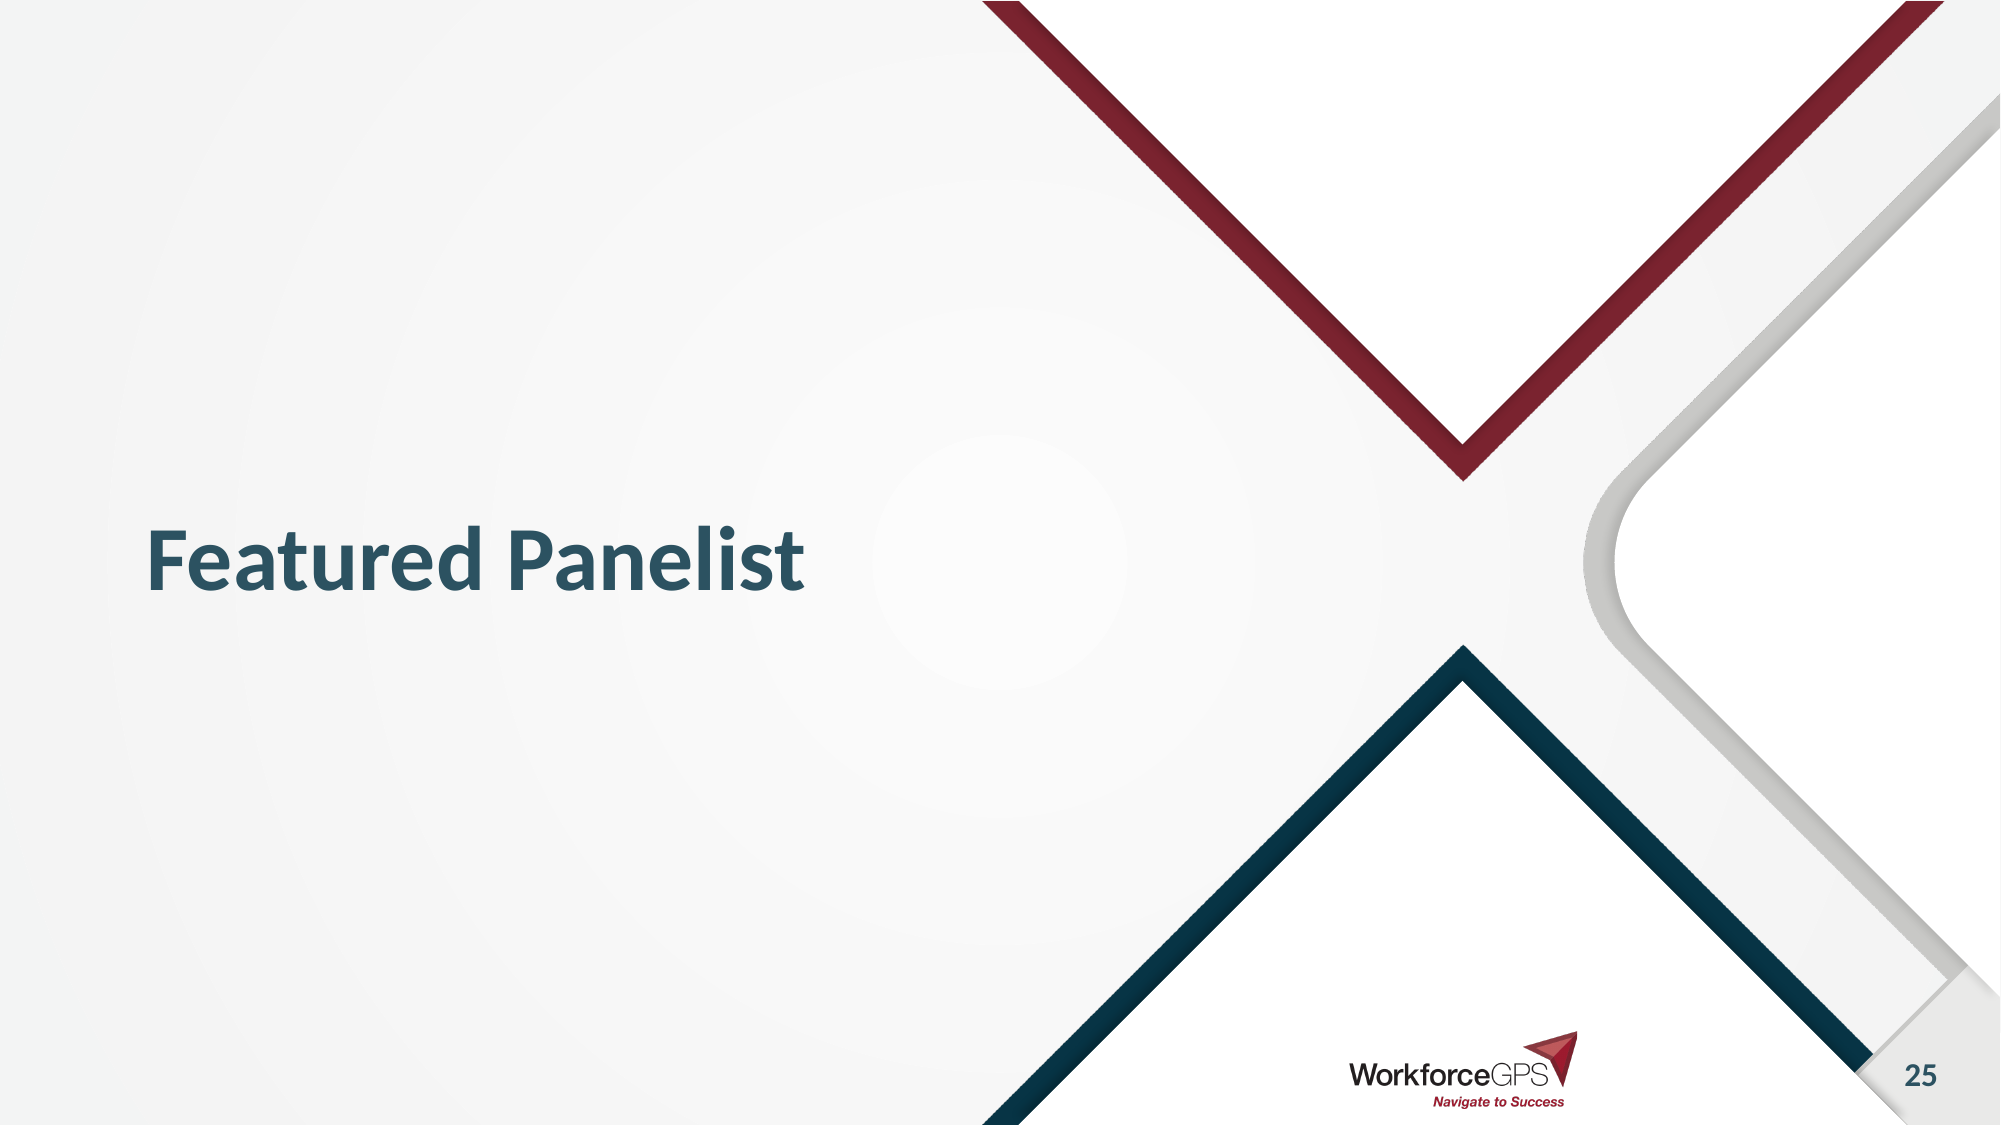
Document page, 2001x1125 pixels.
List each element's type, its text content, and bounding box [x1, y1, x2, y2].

title Featured Panelist [131, 230, 1207, 618]
slide_number 25 [1867, 1042, 1975, 1103]
picture [983, 2, 2000, 1124]
